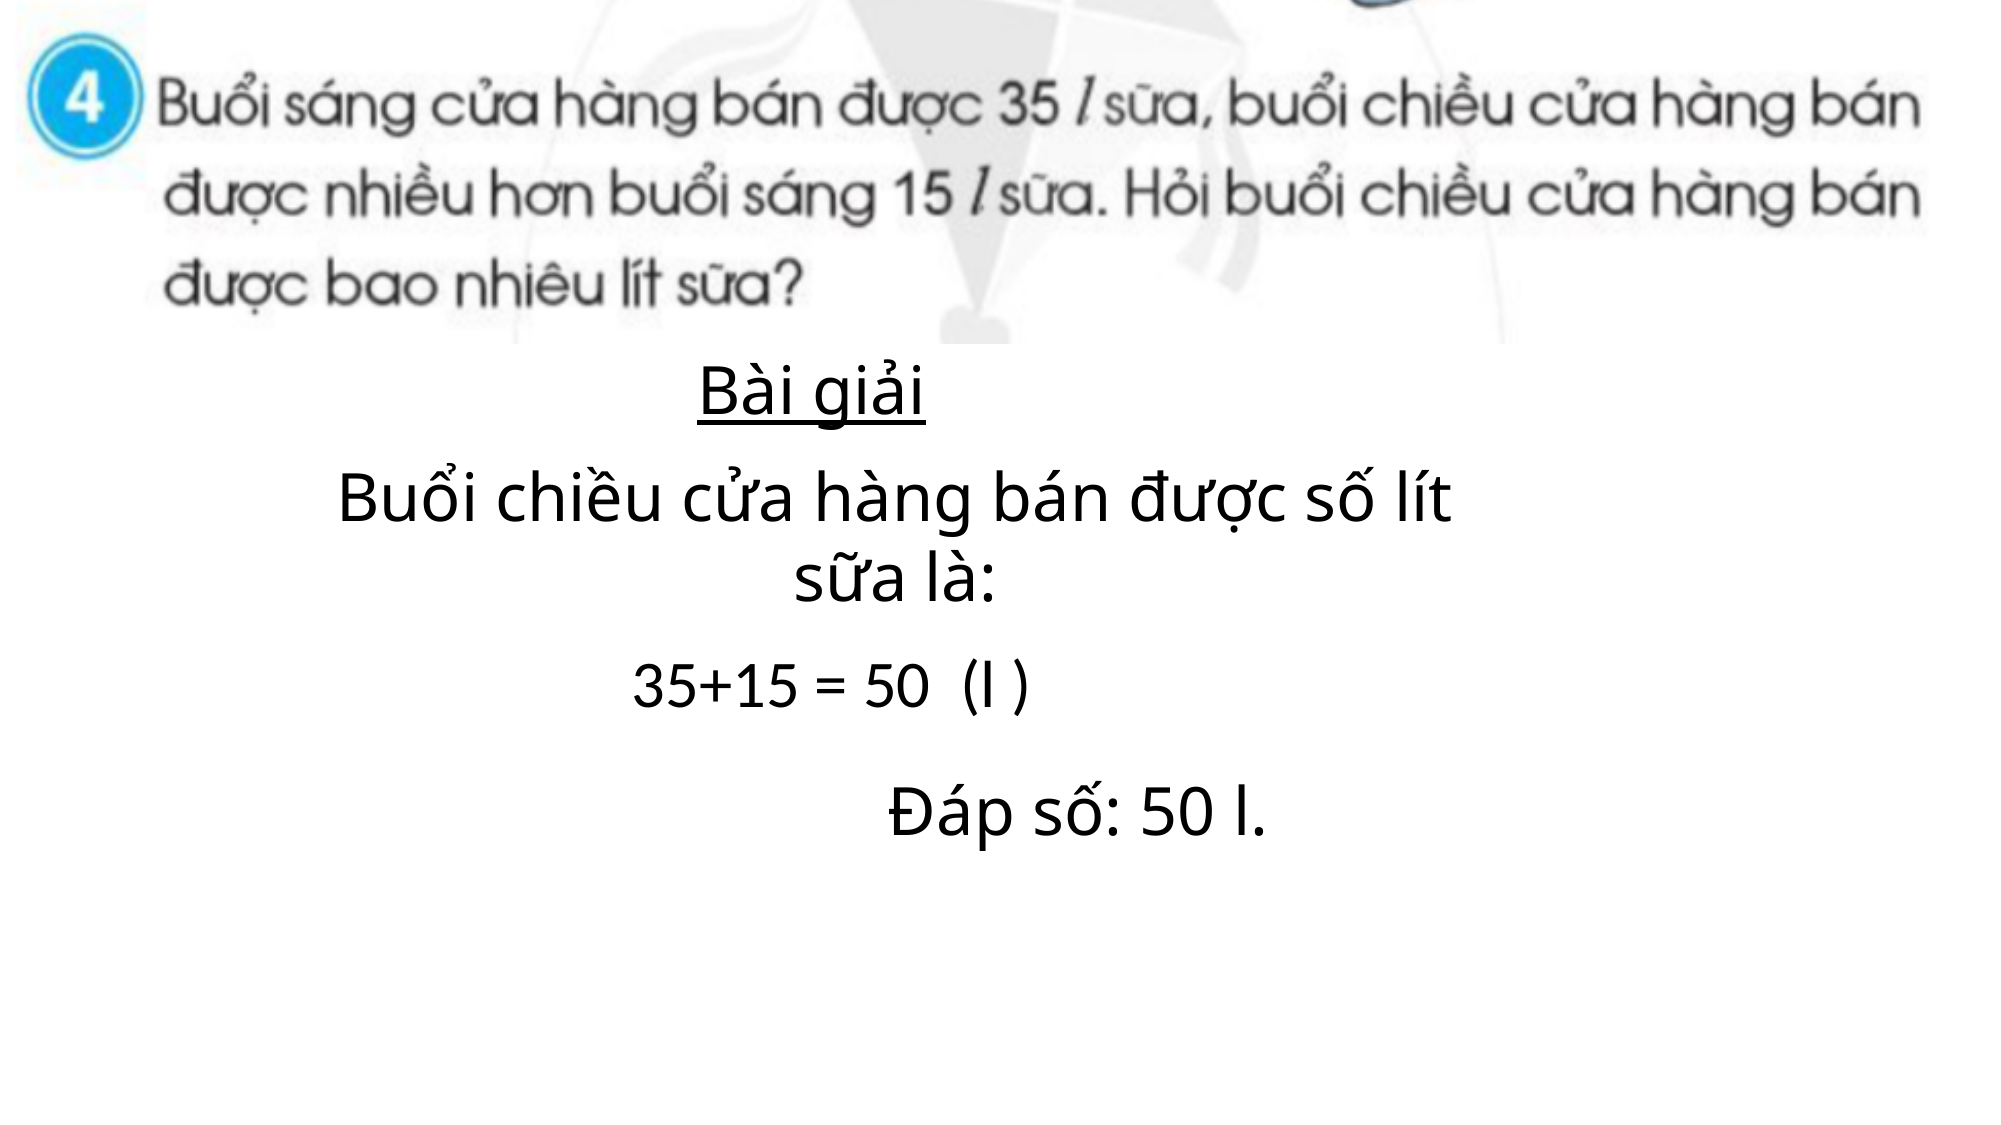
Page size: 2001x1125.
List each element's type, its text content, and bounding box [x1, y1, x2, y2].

text_box Bài giải [638, 344, 985, 454]
picture [12, 0, 1946, 344]
text_box Buổi chiều cửa hàng bán được số lít sữa là: [271, 469, 1520, 601]
text_box Đáp số: 50 l. [727, 744, 1430, 874]
text_box 35+15 = 50 (l ) [469, 615, 1195, 747]
